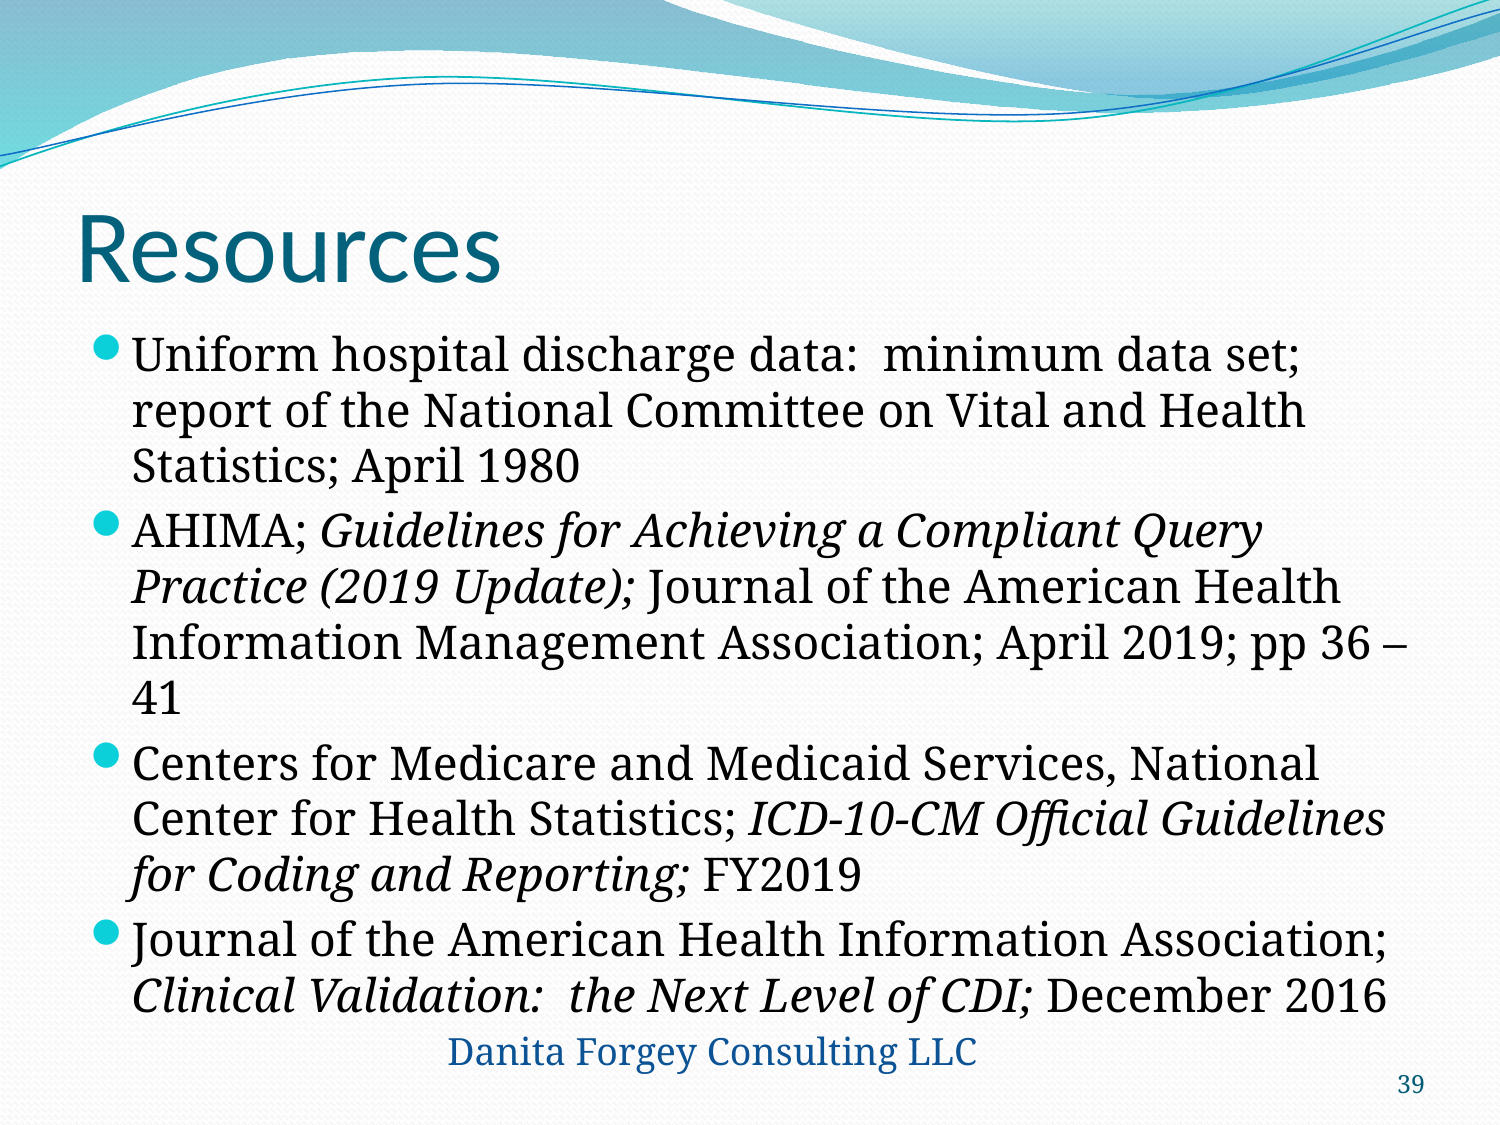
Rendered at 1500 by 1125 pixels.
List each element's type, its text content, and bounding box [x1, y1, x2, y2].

slide_number 39 [1299, 1042, 1425, 1103]
list Uniform hospital discharge data: minimum data set; report of the National Committee on Vital and Health Statistics; April 1980 AHIMA; Guidelines for Achieving a Compliant Query Practice (2019 Update); Journal of the American Health Information Management Association; April 2019; pp 36 – 41 Centers for Medicare and Medicaid Services, National Center for Health Statistics; ICD-10-CM Official Guidelines for Coding and Reporting; FY2019 Journal of the American Health Information Association; Clinical Validation: the Next Level of CDI; December 2016 [75, 317, 1425, 1038]
title Resources [75, 115, 1425, 303]
footer Danita Forgey Consulting LLC [437, 1042, 988, 1103]
